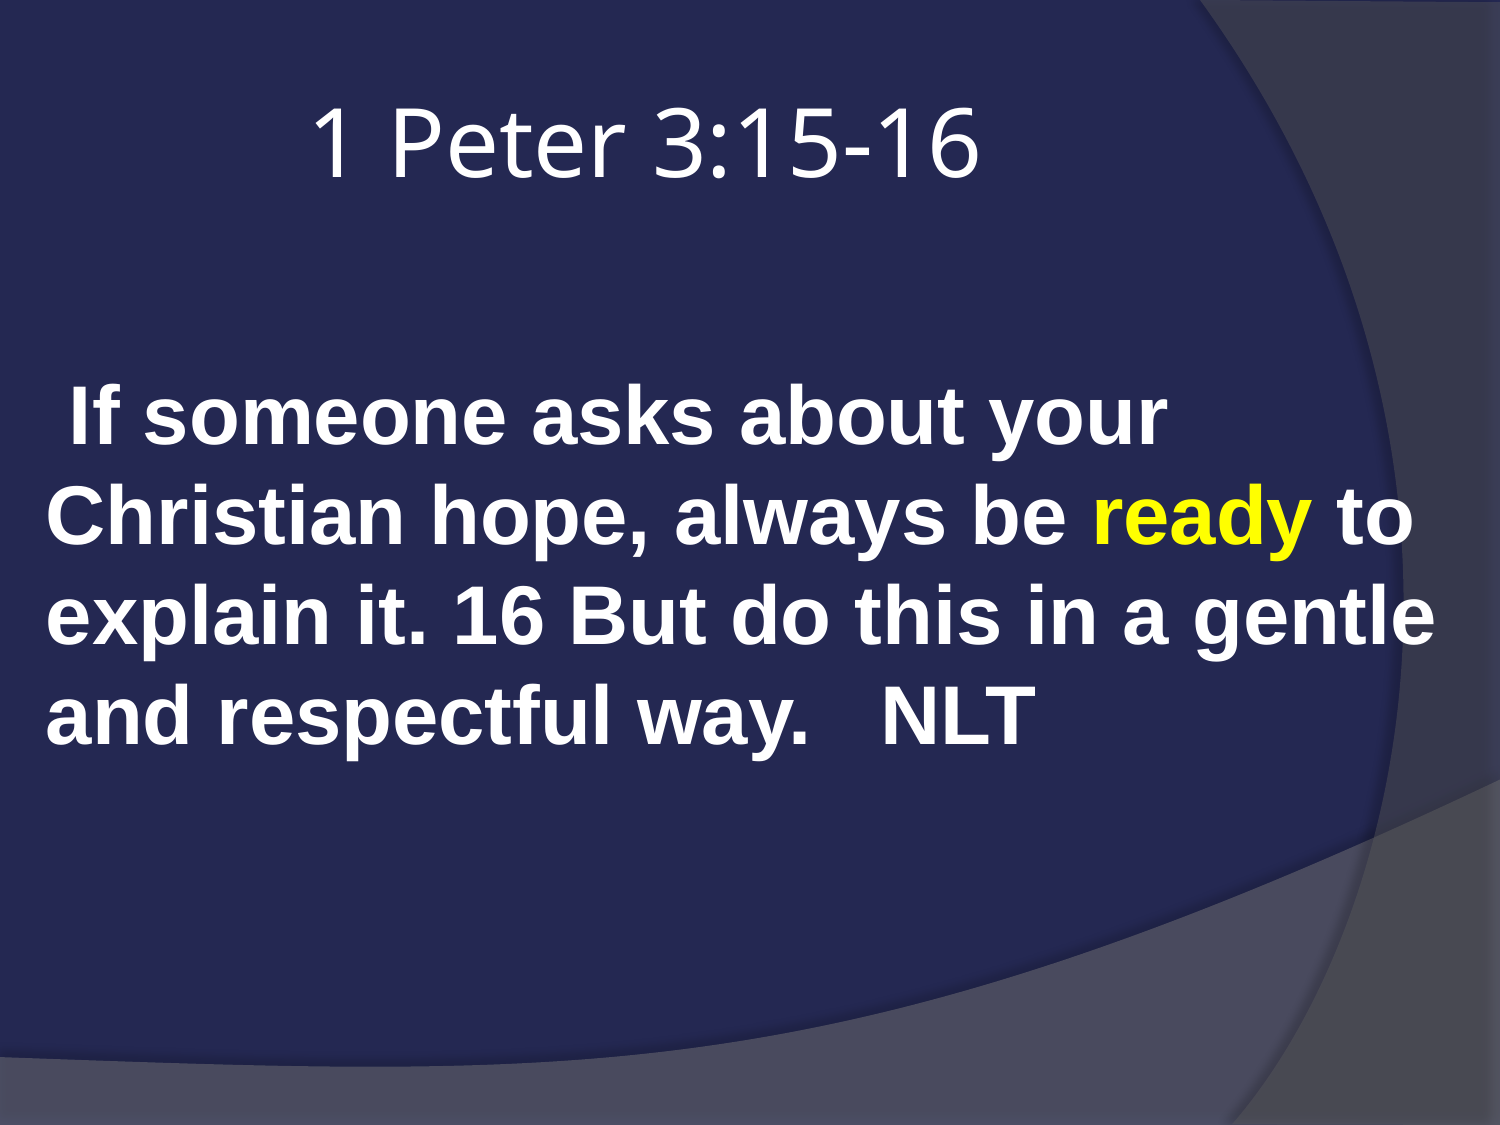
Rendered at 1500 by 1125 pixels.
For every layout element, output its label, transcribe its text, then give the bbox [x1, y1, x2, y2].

title 1 Peter 3:15-16 [75, 45, 1300, 233]
list If someone asks about your Christian hope, always be ready to explain it. 16 But do this in a gentle and respectful way. NLT [24, 262, 1475, 1005]
